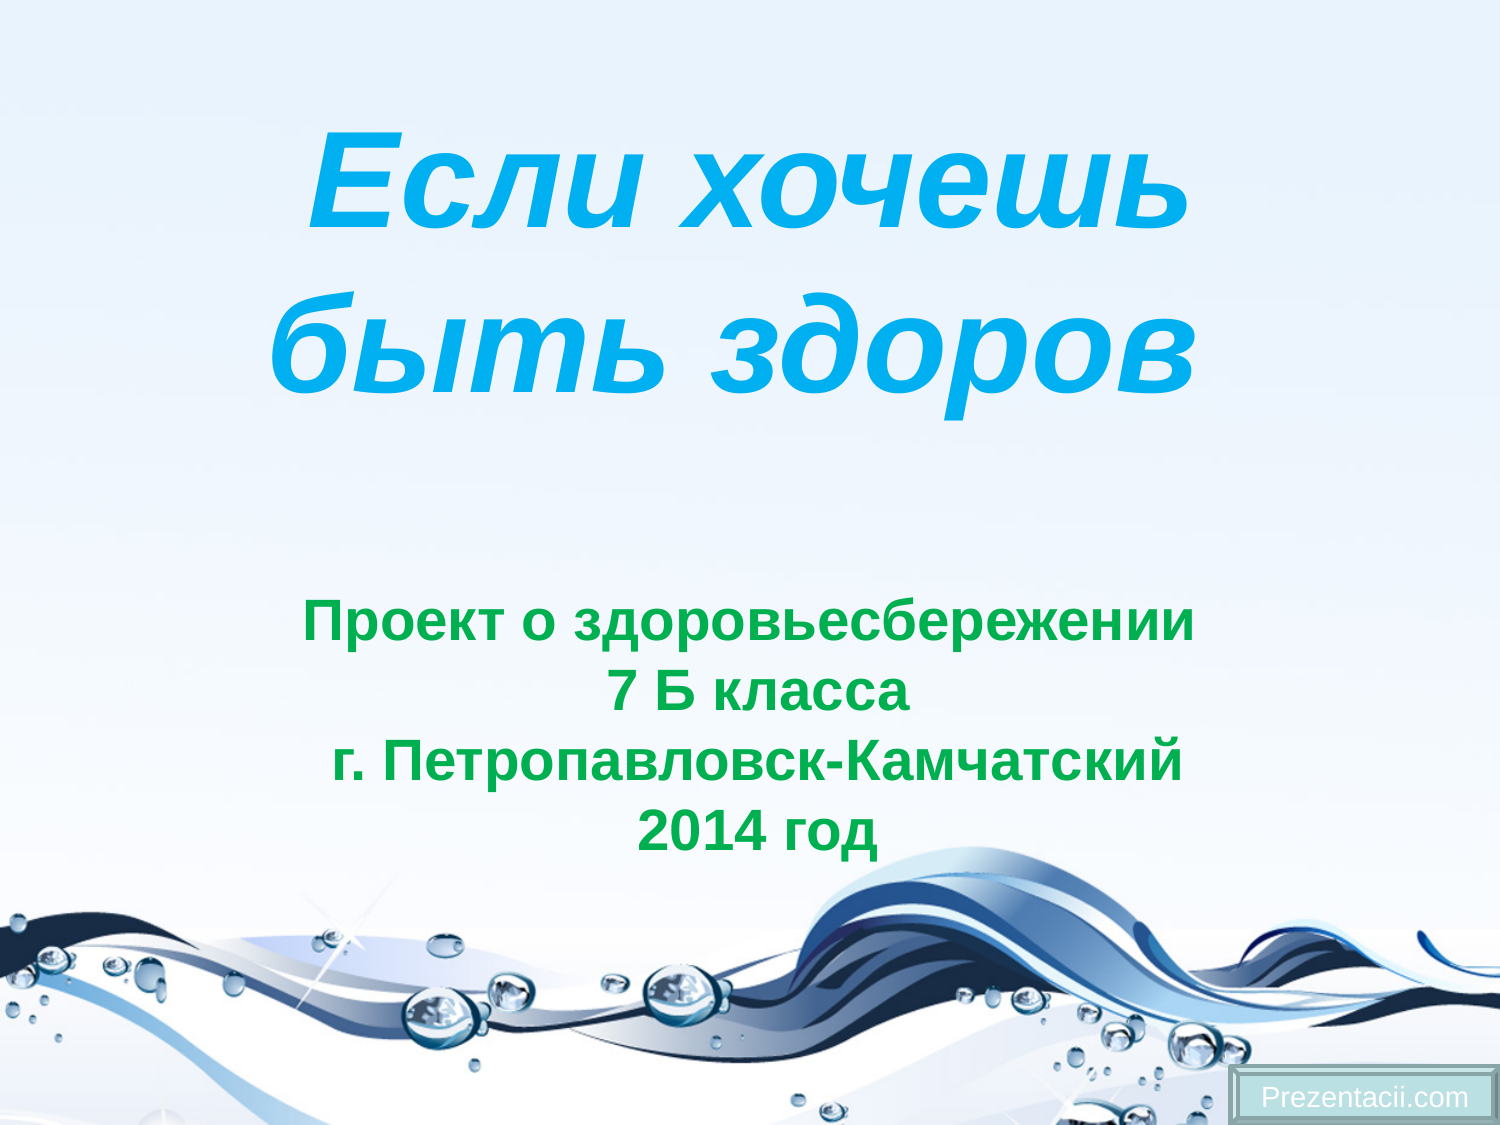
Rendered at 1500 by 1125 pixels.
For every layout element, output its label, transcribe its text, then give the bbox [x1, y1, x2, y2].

text_box Проект о здоровьесбережении 7 Б класса г. Петропавловск-Камчатский 2014 год [285, 562, 1231, 882]
picture [0, 0, 1500, 1125]
title Если хочешь быть здоров [210, 42, 1293, 469]
text_box Prezentacii.com [1228, 1064, 1500, 1125]
